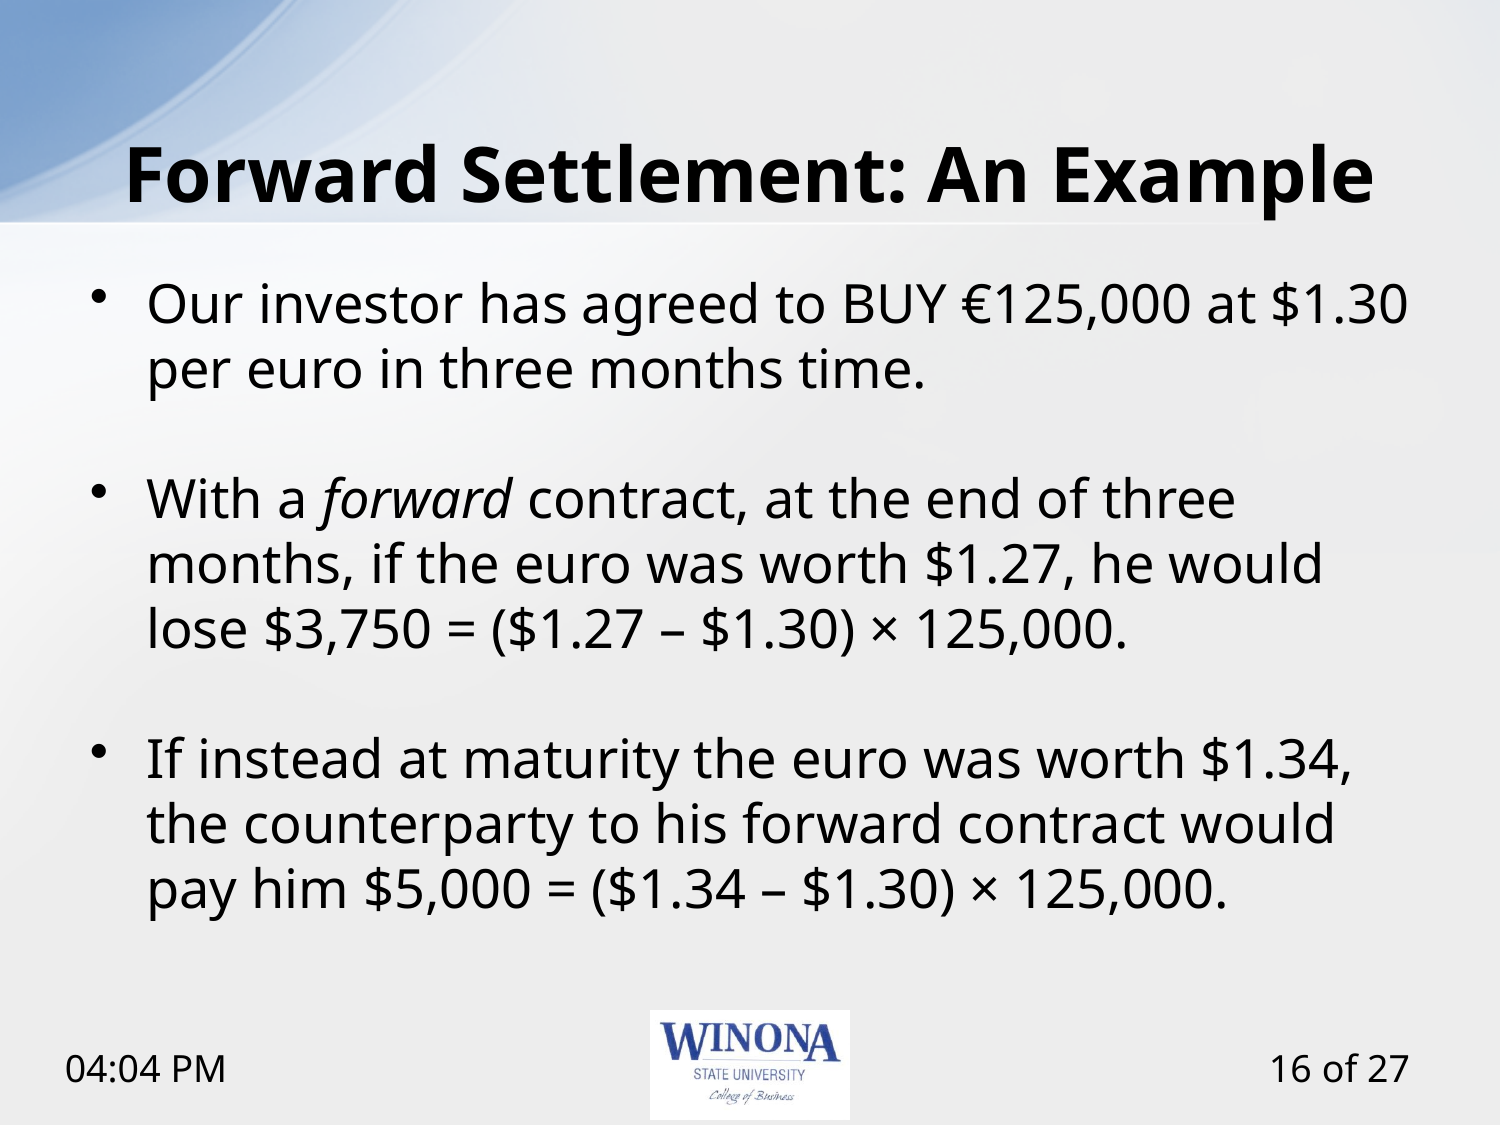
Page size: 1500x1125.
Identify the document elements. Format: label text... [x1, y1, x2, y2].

list Our investor has agreed to BUY €125,000 at $1.30 per euro in three months time. With a forward contract, at the end of three months, if the euro was worth $1.27, he would lose $3,750 = ($1.27 – $1.30) × 125,000. If instead at maturity the euro was worth $1.34, the counterparty to his forward contract would pay him $5,000 = ($1.34 – $1.30) × 125,000. [75, 262, 1425, 1005]
picture [0, 0, 1500, 1125]
title Forward Settlement: An Example [75, 37, 1425, 225]
